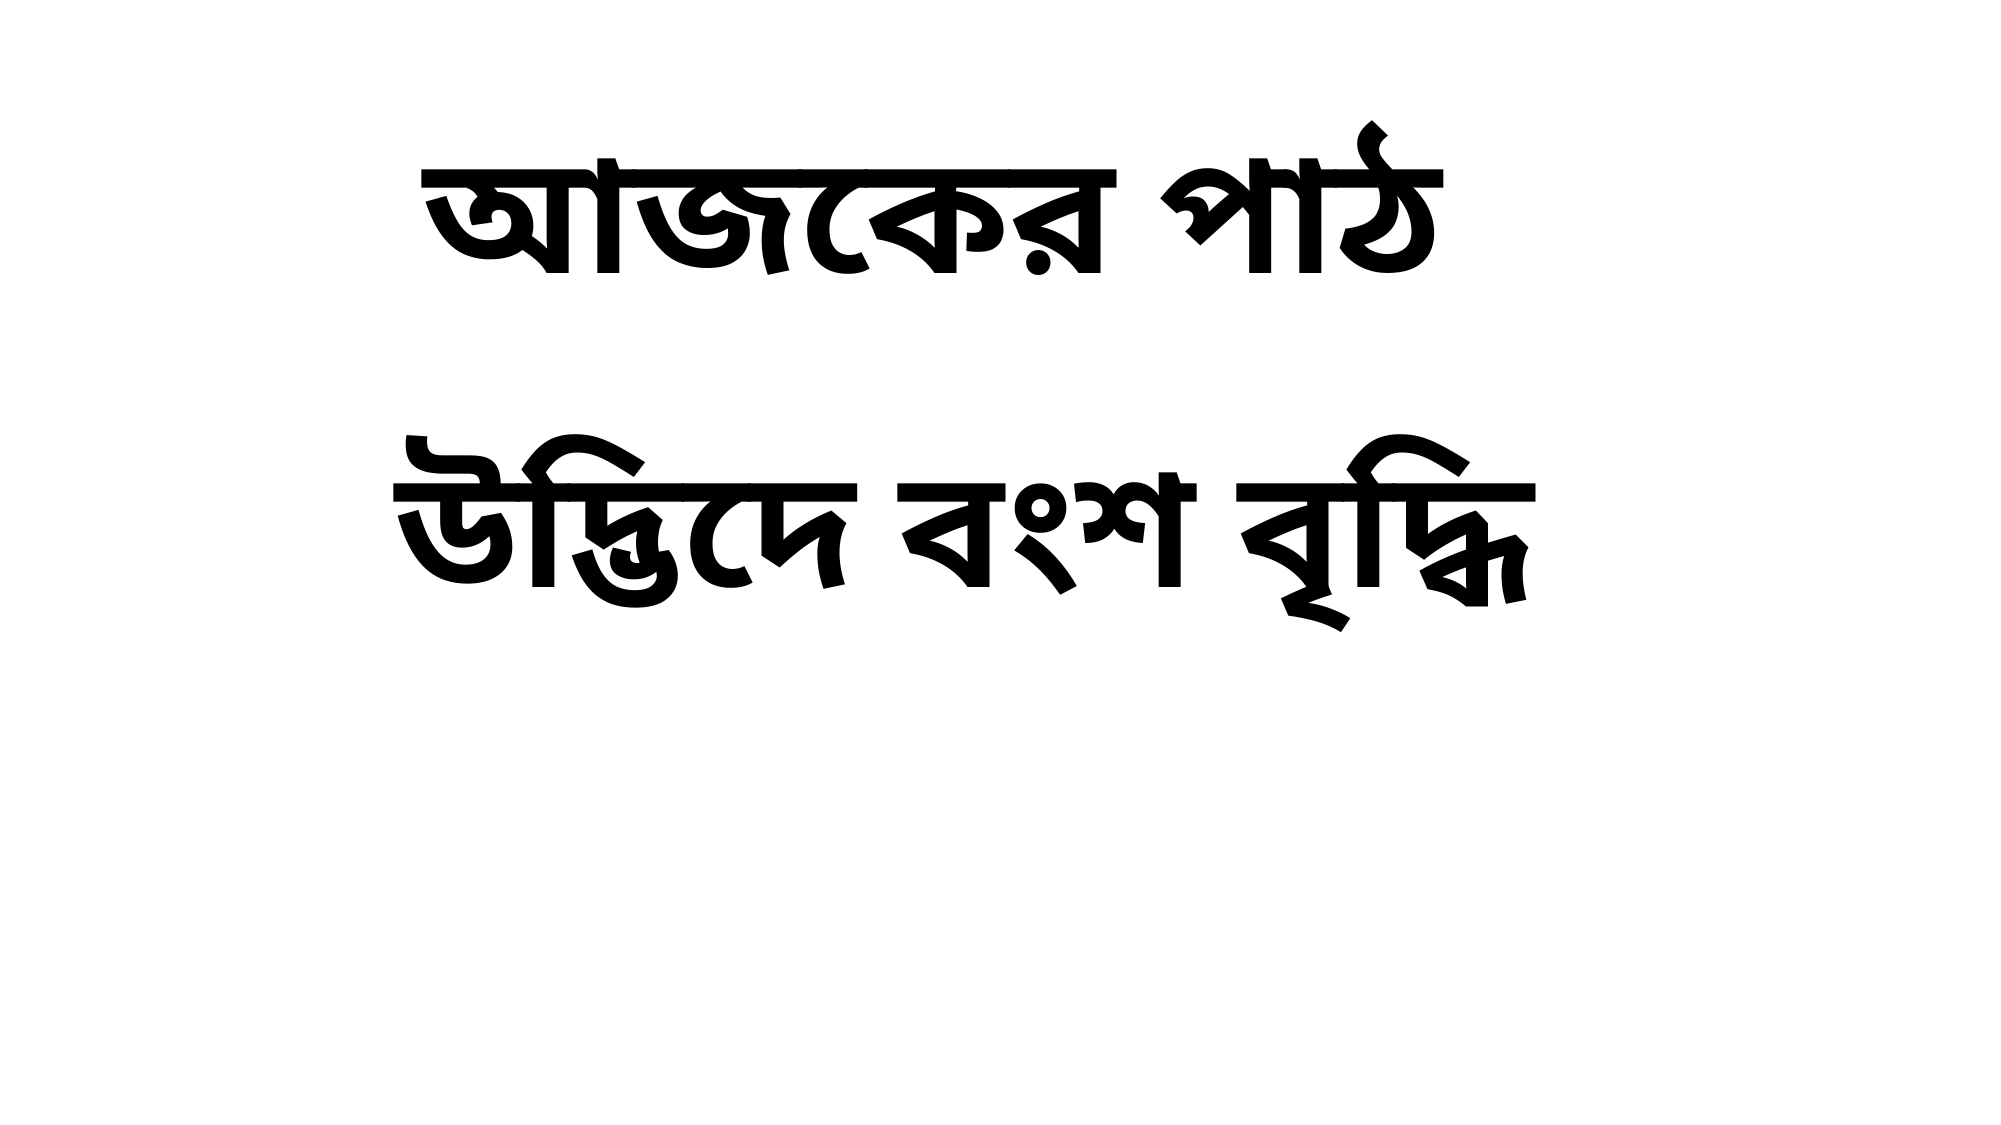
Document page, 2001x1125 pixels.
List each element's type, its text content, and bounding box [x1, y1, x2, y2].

text_box আজকের পাঠ [245, 99, 1621, 315]
text_box উদ্ভিদে বংশ বৃদ্ধি [145, 413, 1828, 629]
